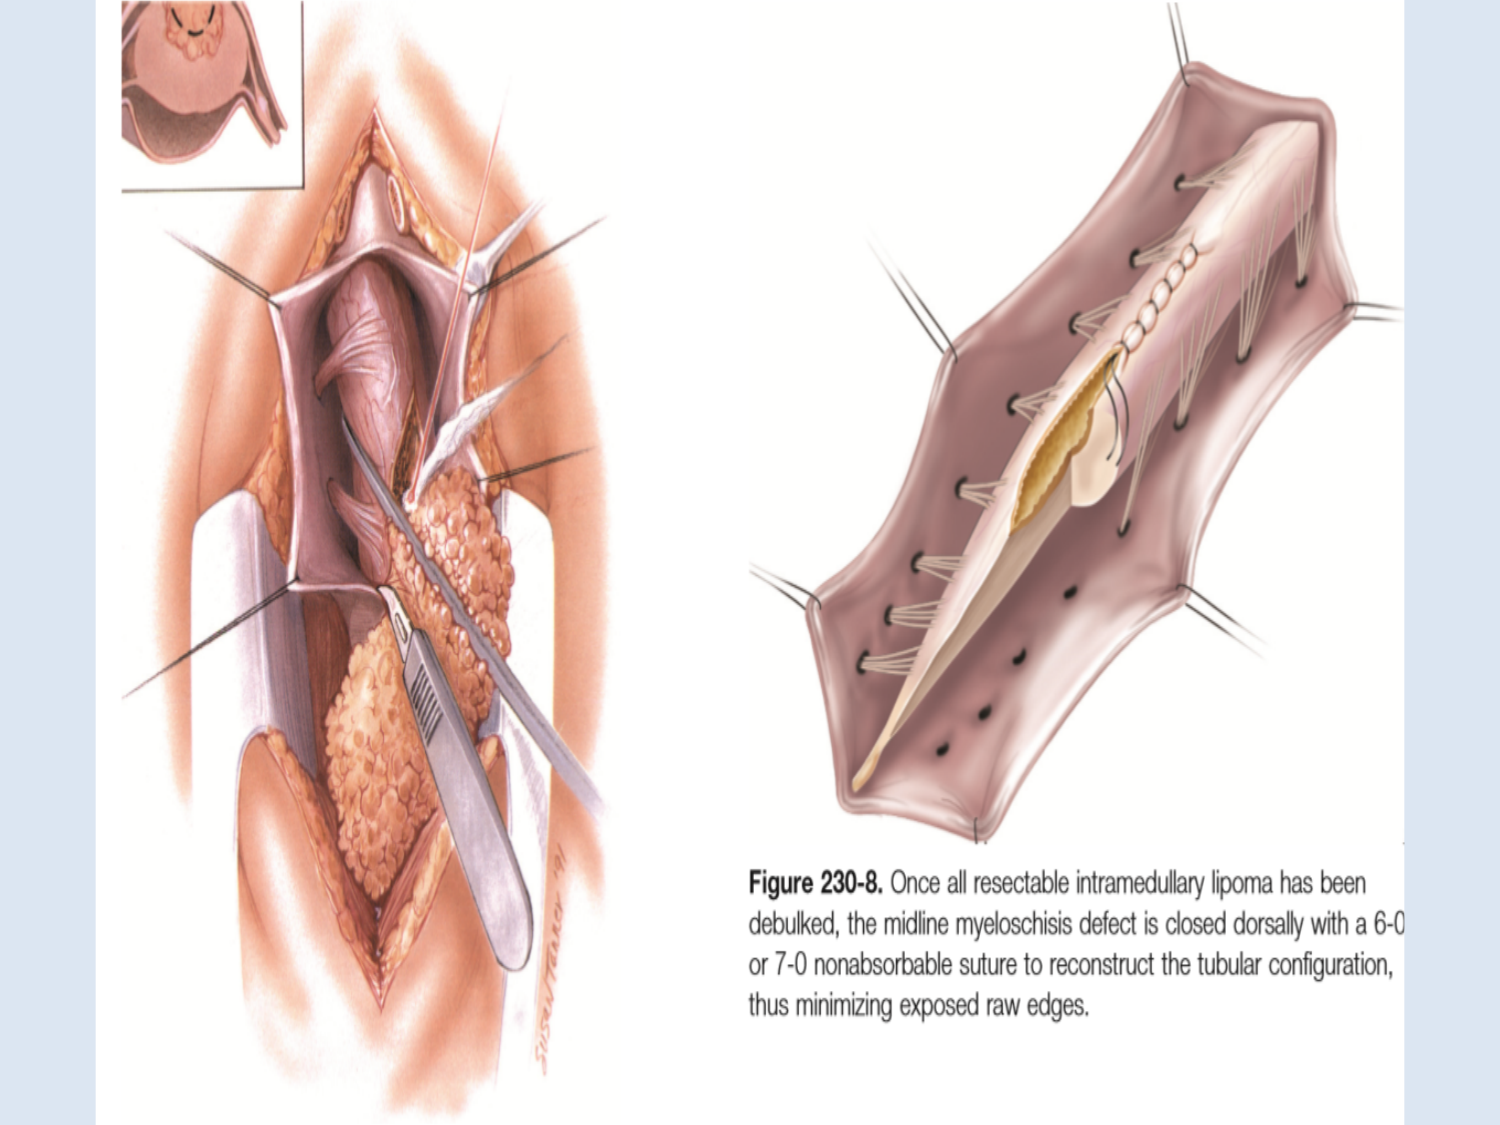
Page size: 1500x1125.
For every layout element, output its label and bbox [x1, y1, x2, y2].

picture [95, 0, 1405, 1125]
